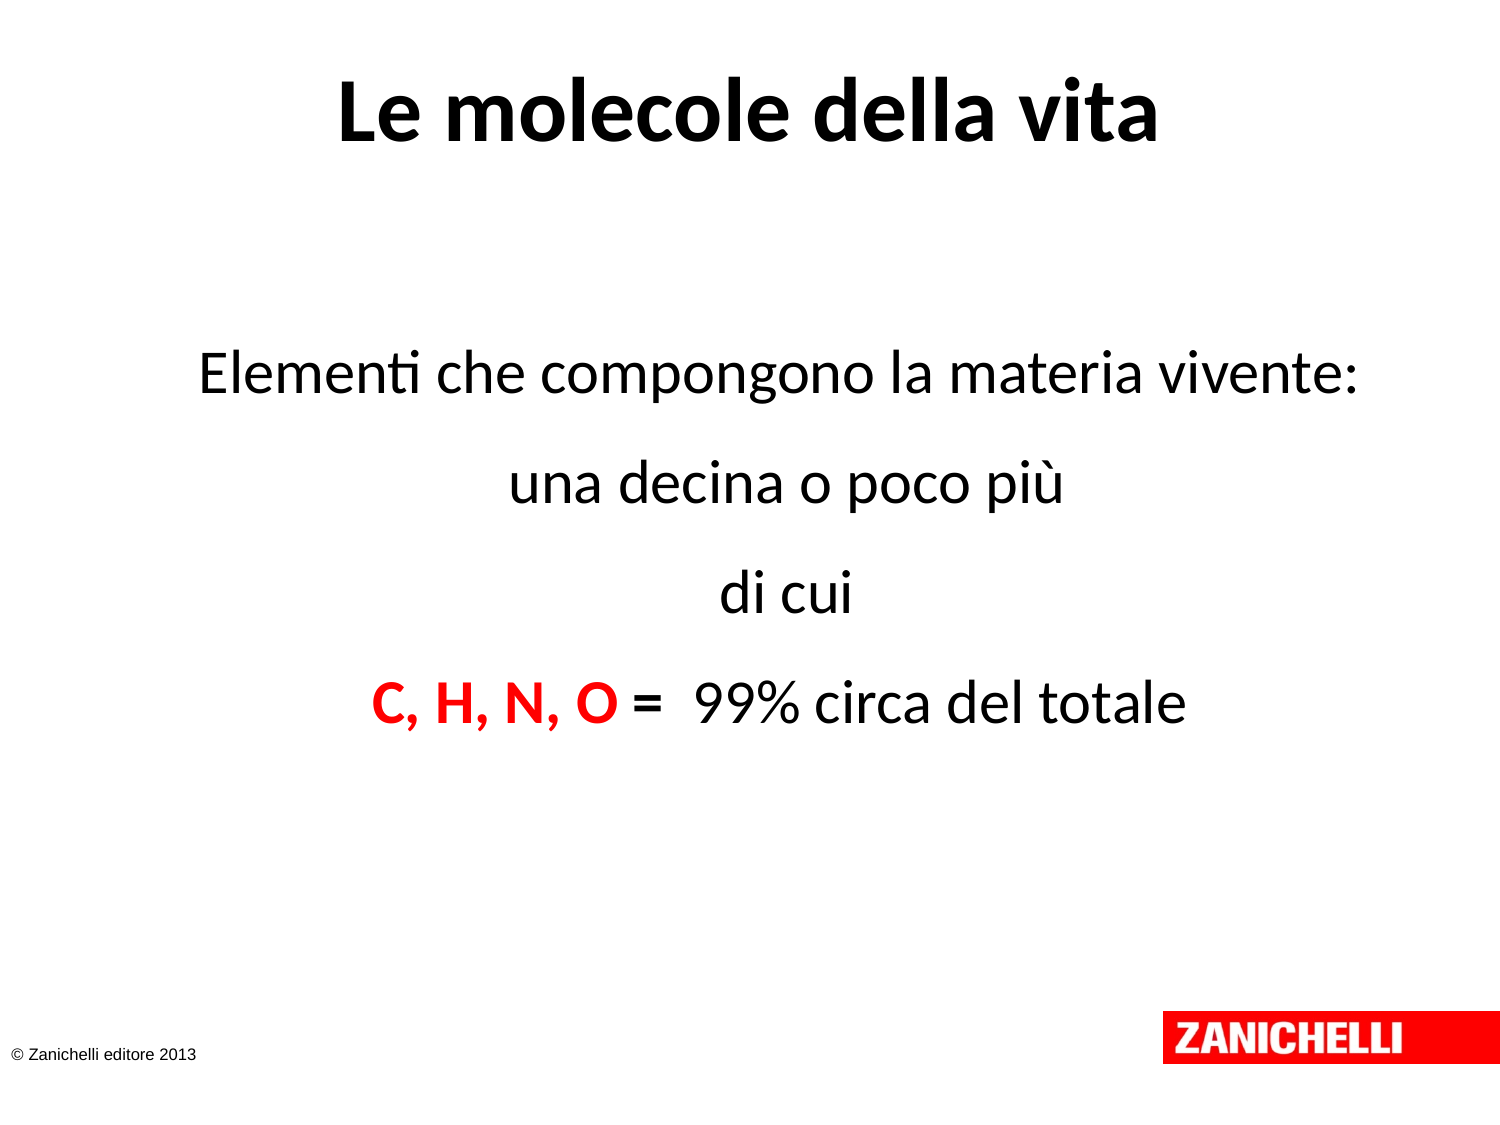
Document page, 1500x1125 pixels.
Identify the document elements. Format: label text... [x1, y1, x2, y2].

list Elementi che compongono la materia vivente: una decina o poco più di cui C, H, N, O = 99% circa del totale [100, 326, 1424, 858]
title Le molecole della vita [75, 45, 1425, 173]
picture [1163, 1011, 1500, 1064]
